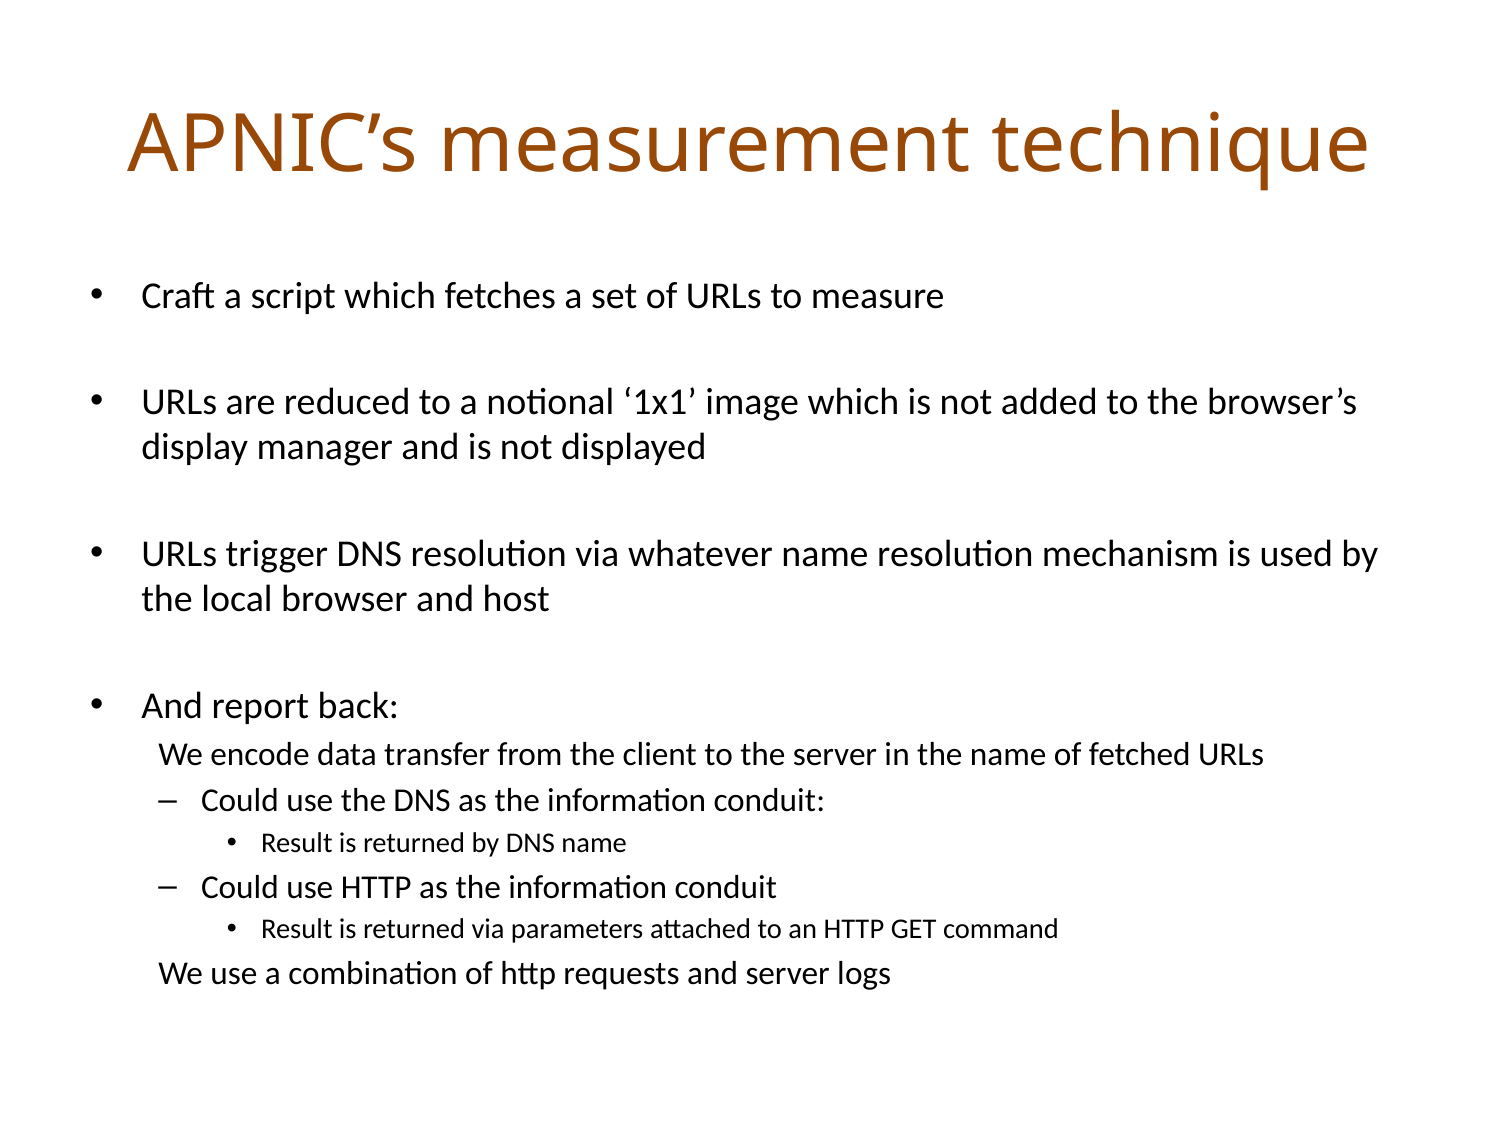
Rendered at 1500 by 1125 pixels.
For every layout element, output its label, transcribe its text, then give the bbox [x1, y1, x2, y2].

list Craft a script which fetches a set of URLs to measure URLs are reduced to a notional ‘1x1’ image which is not added to the browser’s display manager and is not displayed URLs trigger DNS resolution via whatever name resolution mechanism is used by the local browser and host And report back: We encode data transfer from the client to the server in the name of fetched URLs Could use the DNS as the information conduit: Result is returned by DNS name Could use HTTP as the information conduit Result is returned via parameters attached to an HTTP GET command We use a combination of http requests and server logs [75, 262, 1425, 1005]
title APNIC’s measurement technique [75, 45, 1425, 233]
